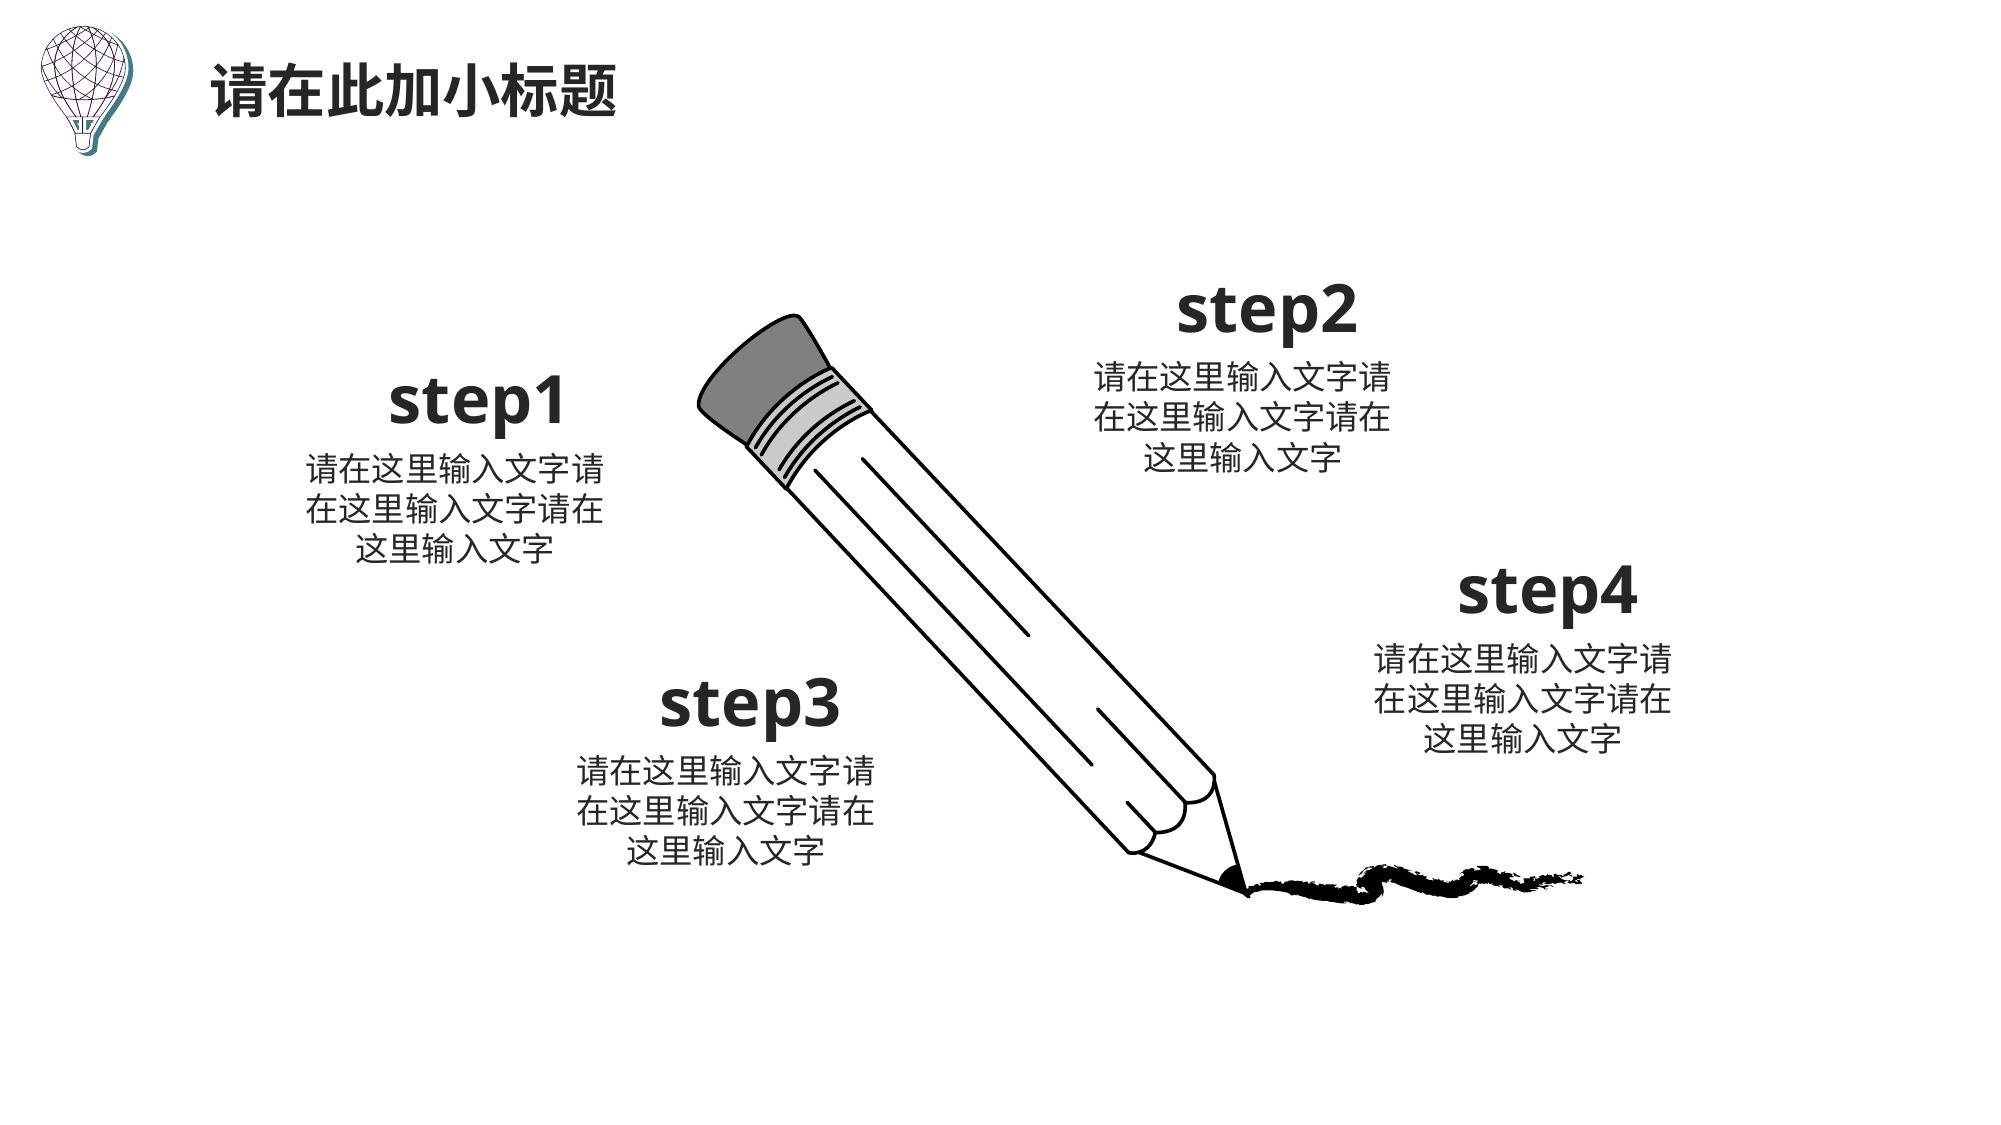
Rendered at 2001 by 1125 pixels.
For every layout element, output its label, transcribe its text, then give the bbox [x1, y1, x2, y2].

text_box step2 [1162, 258, 1394, 349]
text_box step4 [1442, 539, 1670, 630]
text_box [1243, 864, 1585, 905]
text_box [918, 242, 1059, 996]
text_box 请在这里输入文字请在这里输入文字请在这里输入文字 [1070, 349, 1416, 484]
text_box 请在此加小标题 [194, 46, 633, 132]
picture [38, 23, 134, 157]
text_box step1 [373, 349, 587, 440]
text_box step3 [645, 652, 873, 743]
text_box 请在这里输入文字请在这里输入文字请在这里输入文字 [1350, 630, 1697, 766]
text_box 请在这里输入文字请在这里输入文字请在这里输入文字 [282, 440, 628, 576]
text_box 请在这里输入文字请在这里输入文字请在这里输入文字 [553, 743, 899, 878]
